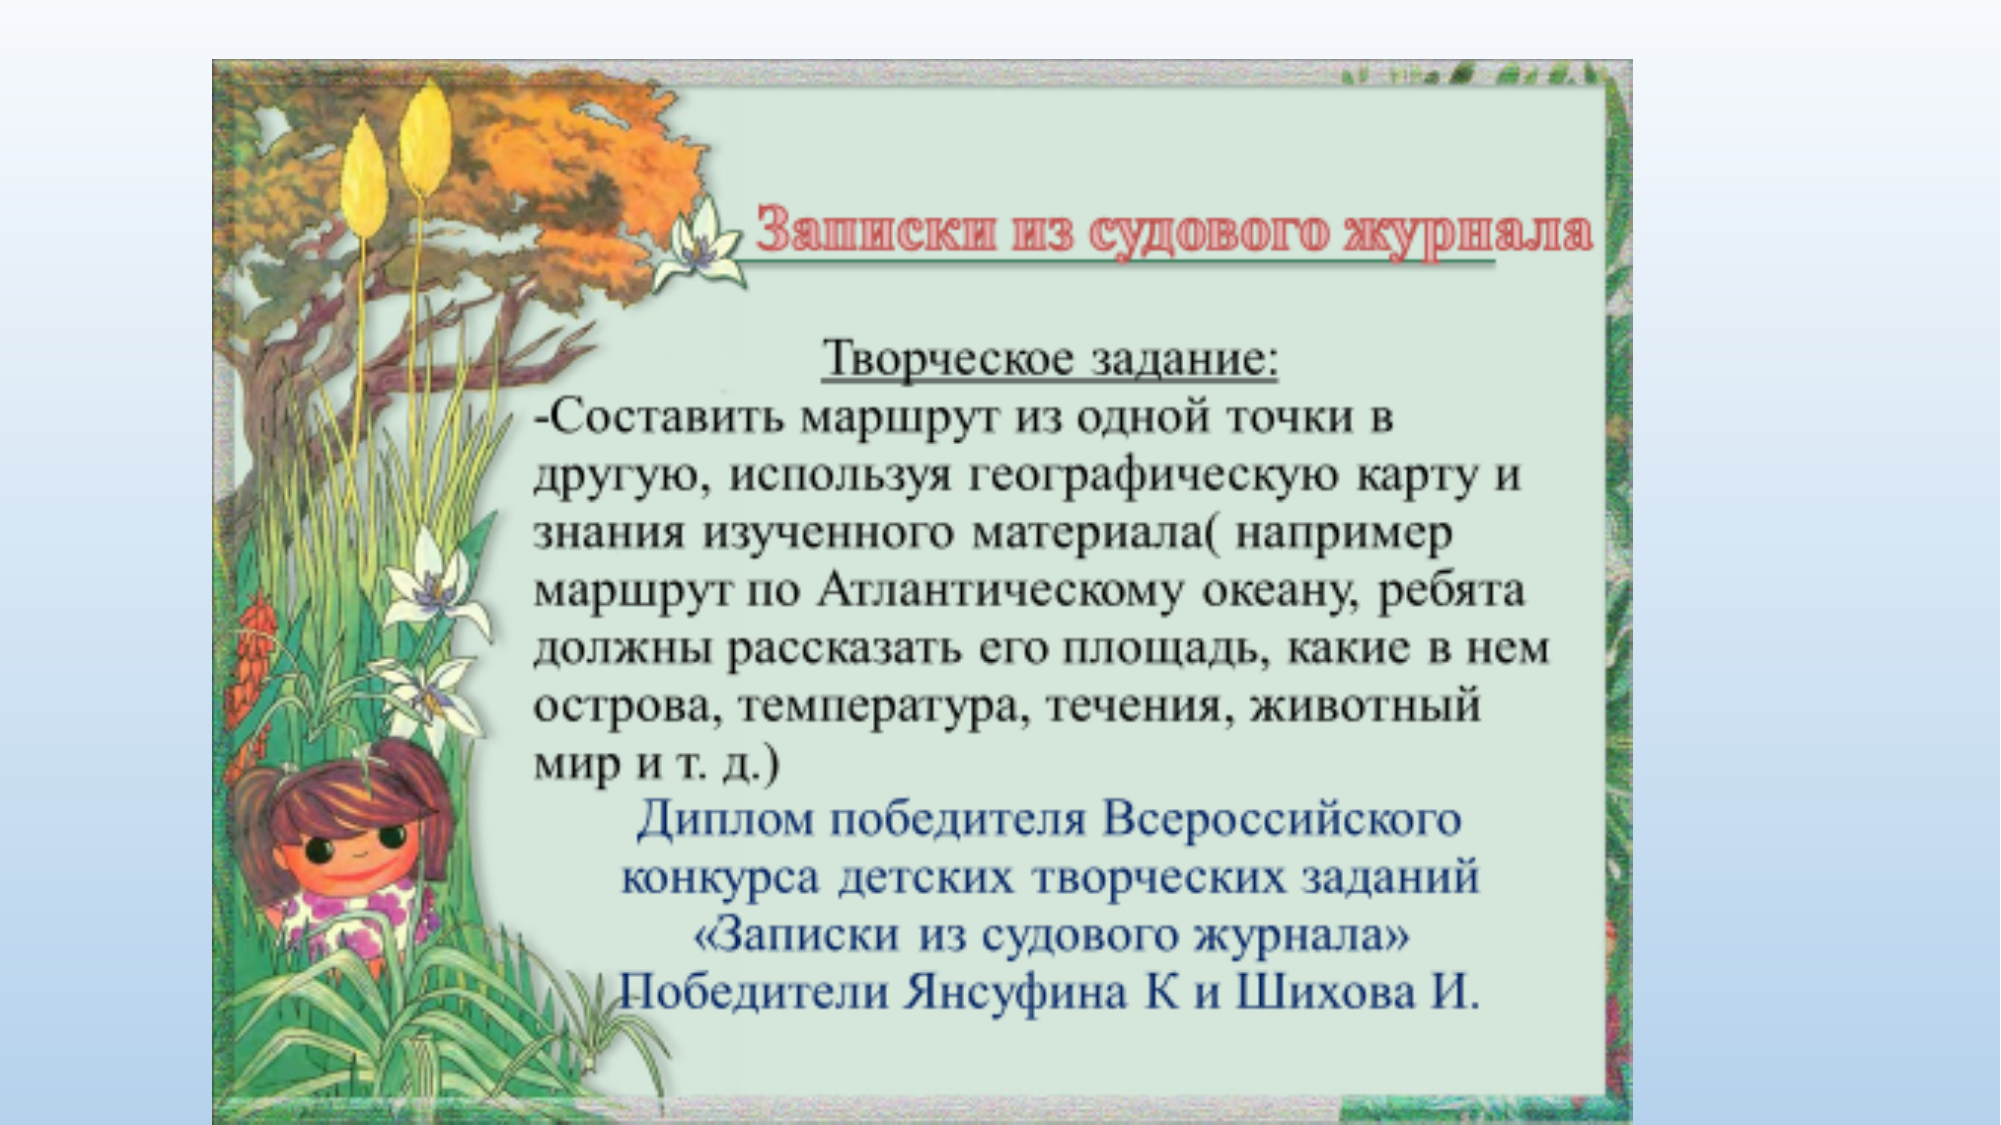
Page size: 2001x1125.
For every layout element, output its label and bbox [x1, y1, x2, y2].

list [212, 59, 1633, 1125]
